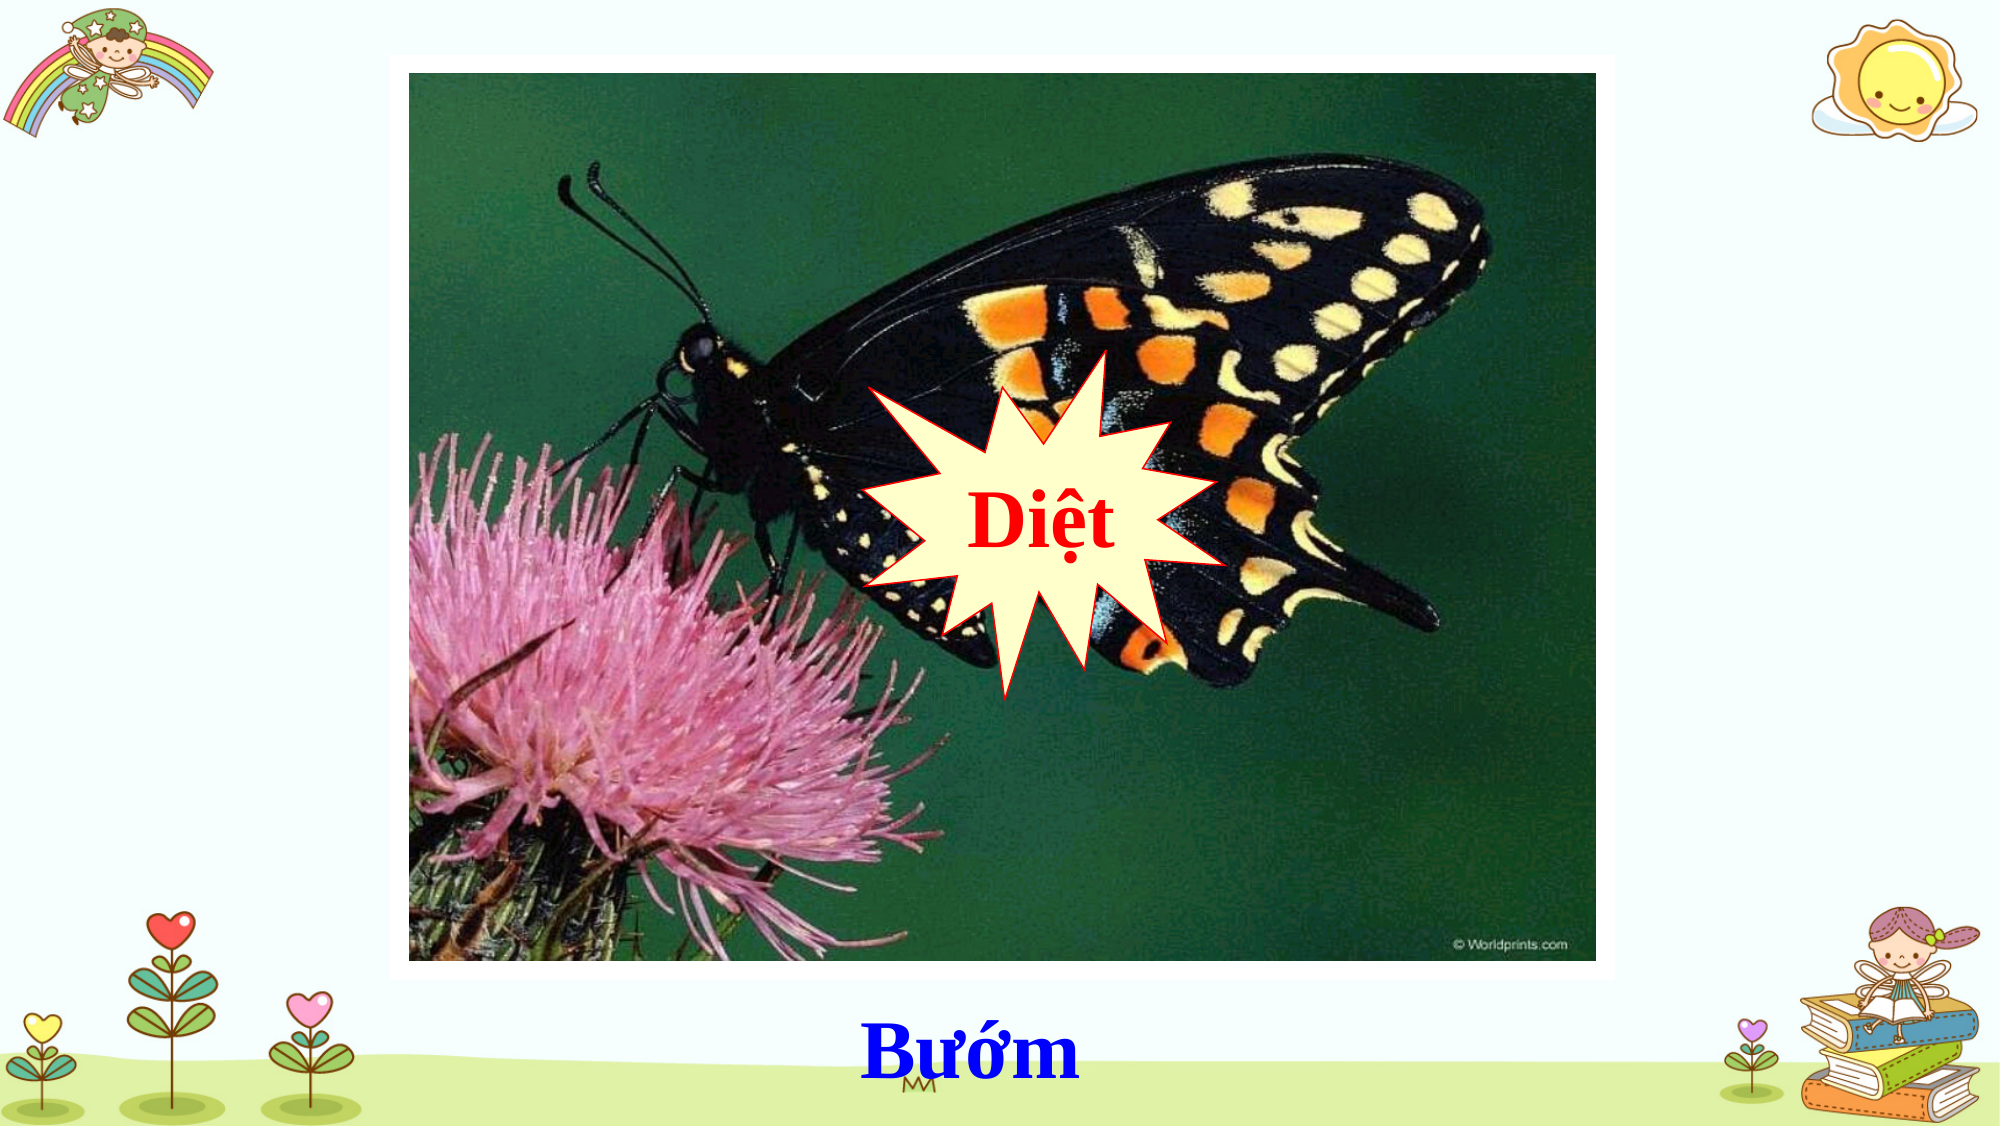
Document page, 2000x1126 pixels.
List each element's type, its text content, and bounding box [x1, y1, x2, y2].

picture [0, 0, 2000, 1126]
text_box Bướm [737, 987, 1225, 1103]
